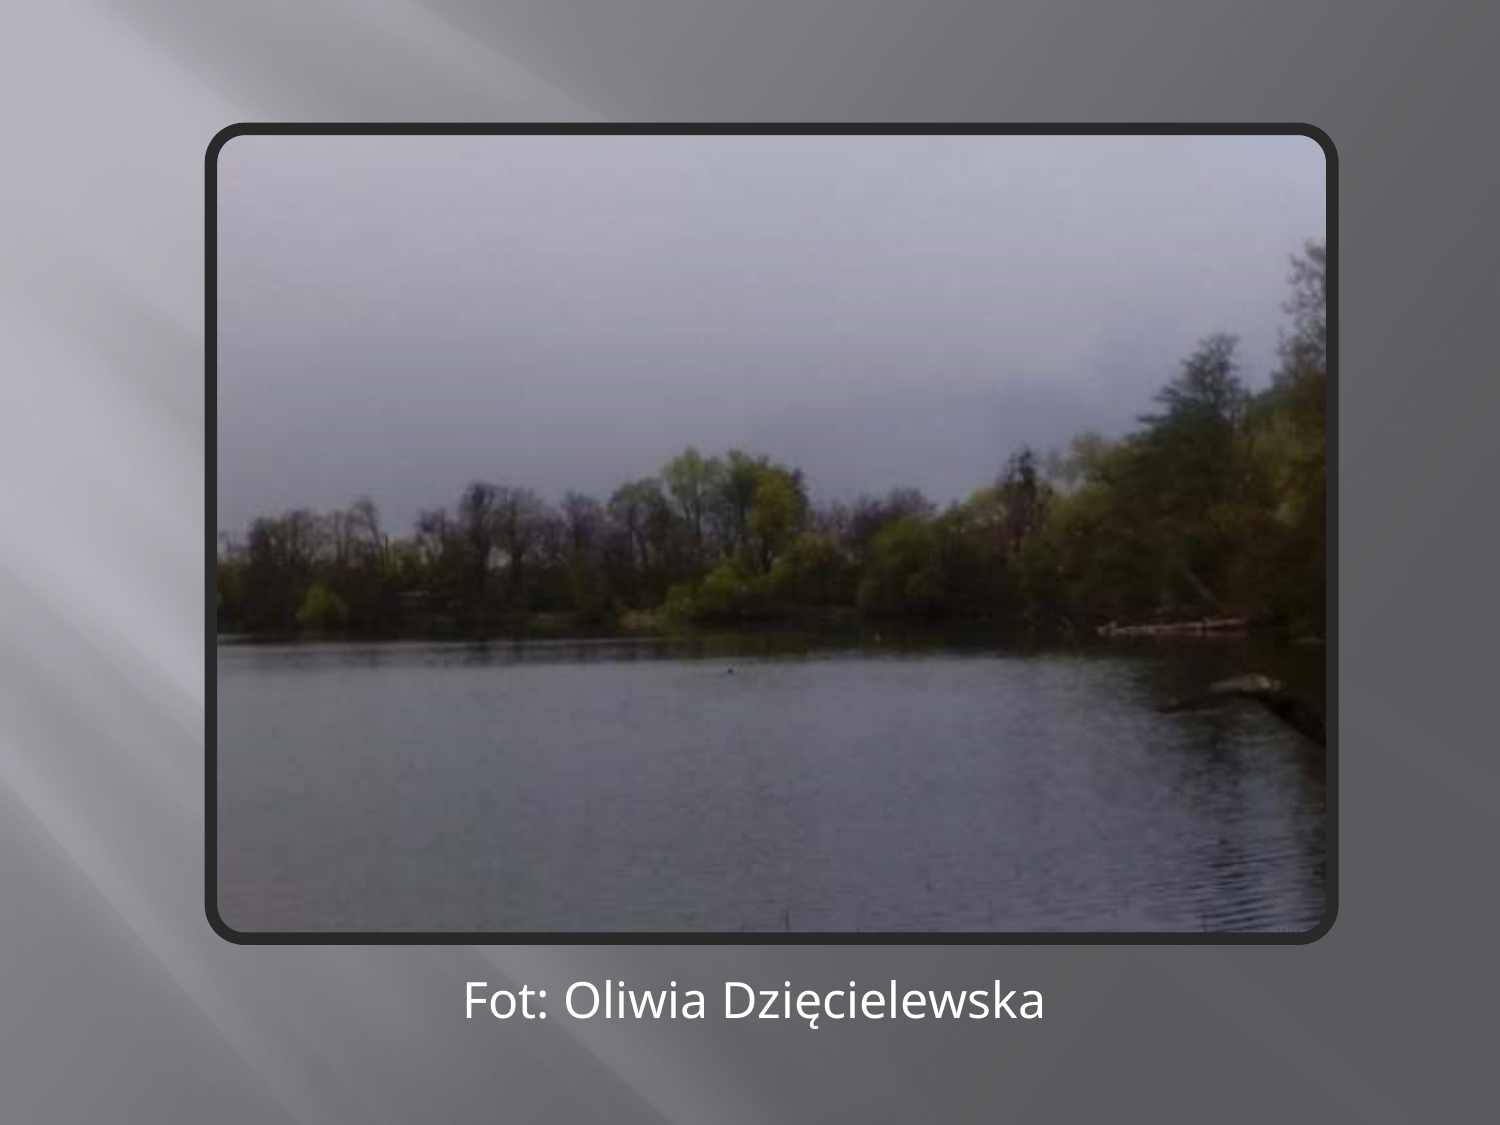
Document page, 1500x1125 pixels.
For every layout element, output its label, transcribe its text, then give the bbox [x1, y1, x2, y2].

list Fot: Oliwia Dzięcielewska [304, 983, 1205, 1048]
picture [210, 128, 1333, 939]
